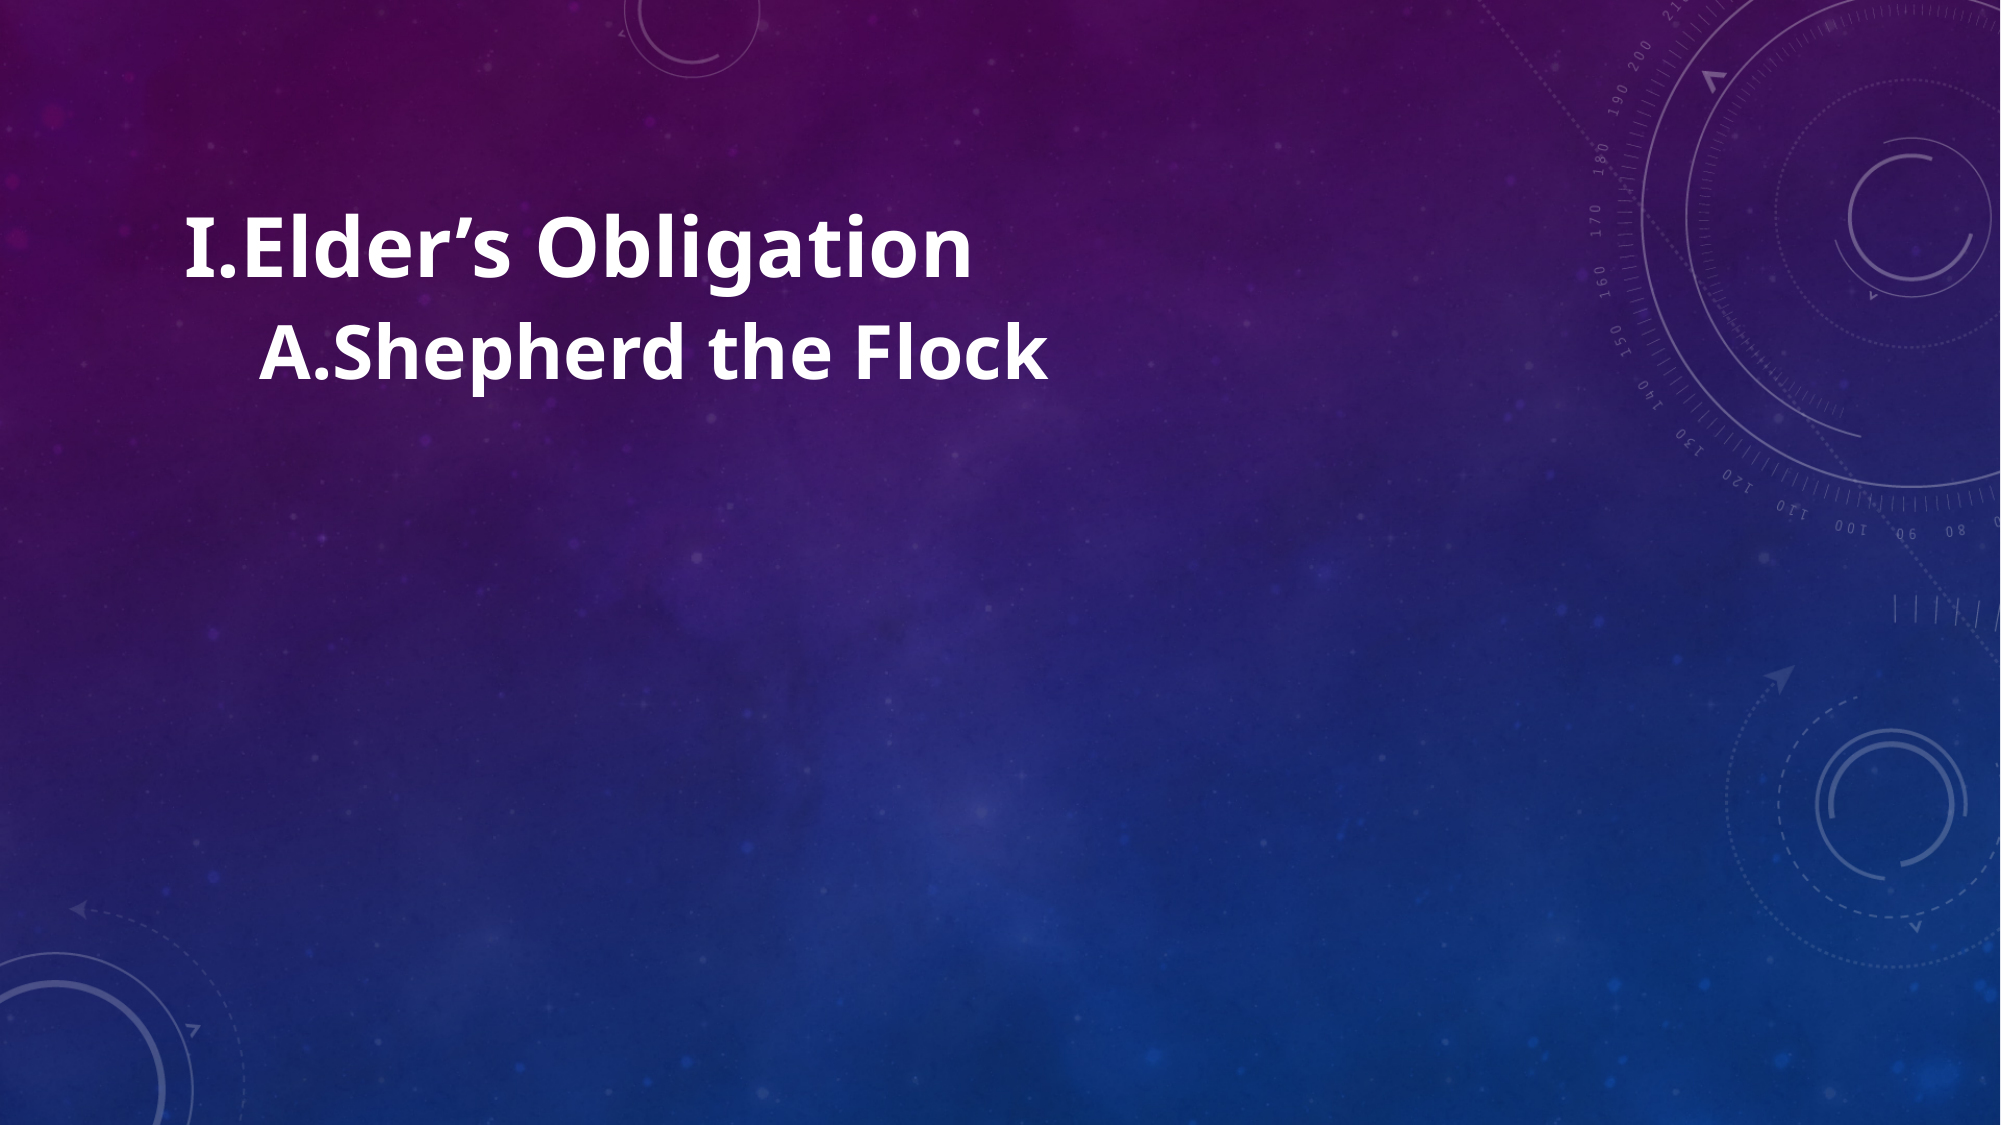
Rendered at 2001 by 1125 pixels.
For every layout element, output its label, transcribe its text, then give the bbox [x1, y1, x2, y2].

text_box Elder’s Obligation Shepherd the Flock [169, 179, 1579, 492]
picture [0, 0, 2001, 1125]
